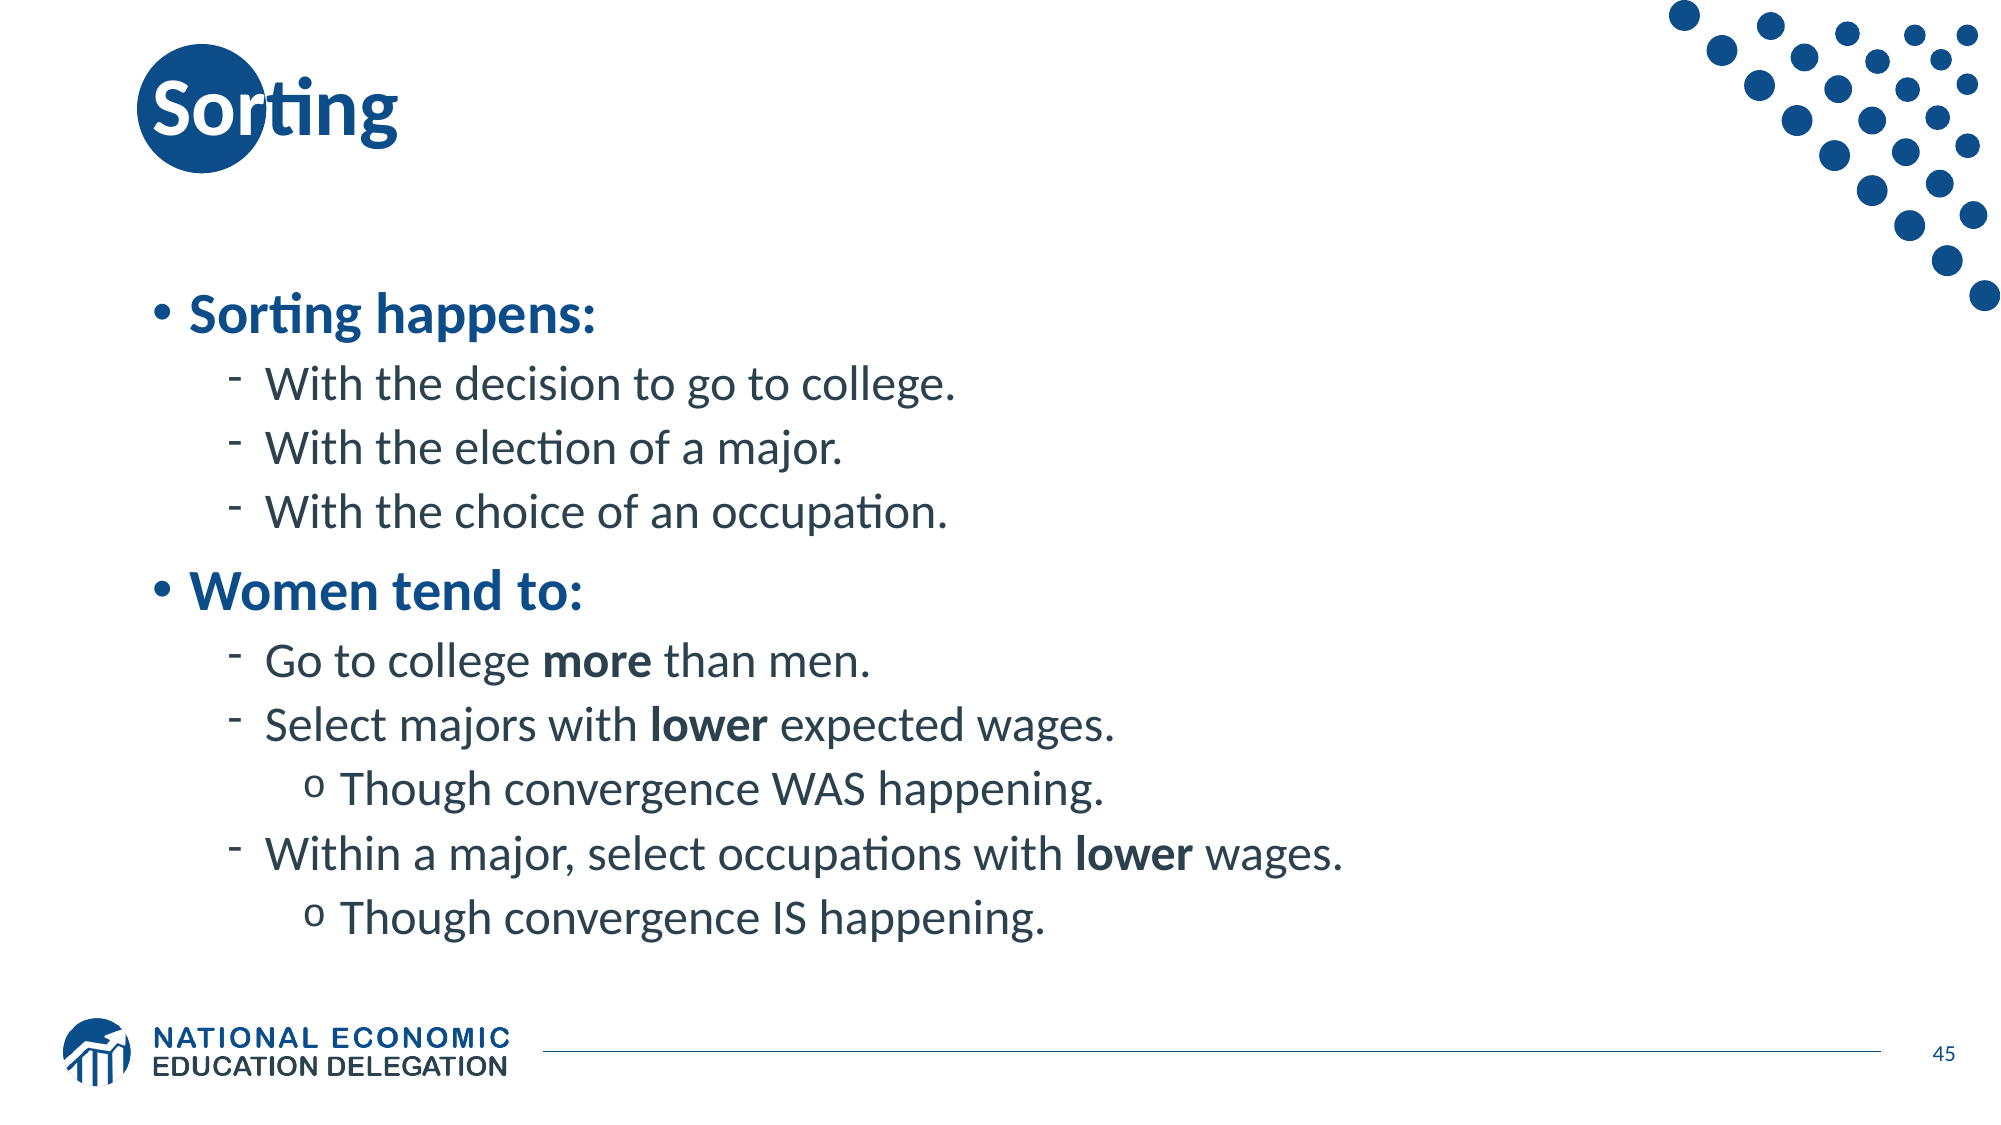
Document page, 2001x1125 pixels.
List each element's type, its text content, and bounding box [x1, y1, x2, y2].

title Sorting [137, 0, 1863, 218]
picture [55, 1013, 520, 1091]
list Sorting happens: With the decision to go to college. With the election of a major. With the choice of an occupation. Women tend to: Go to college more than men. Select majors with lower expected wages. Though convergence WAS happening. Within a major, select occupations with lower wages. Though convergence IS happening. [137, 257, 1863, 972]
slide_number 45 [1521, 1022, 1972, 1082]
